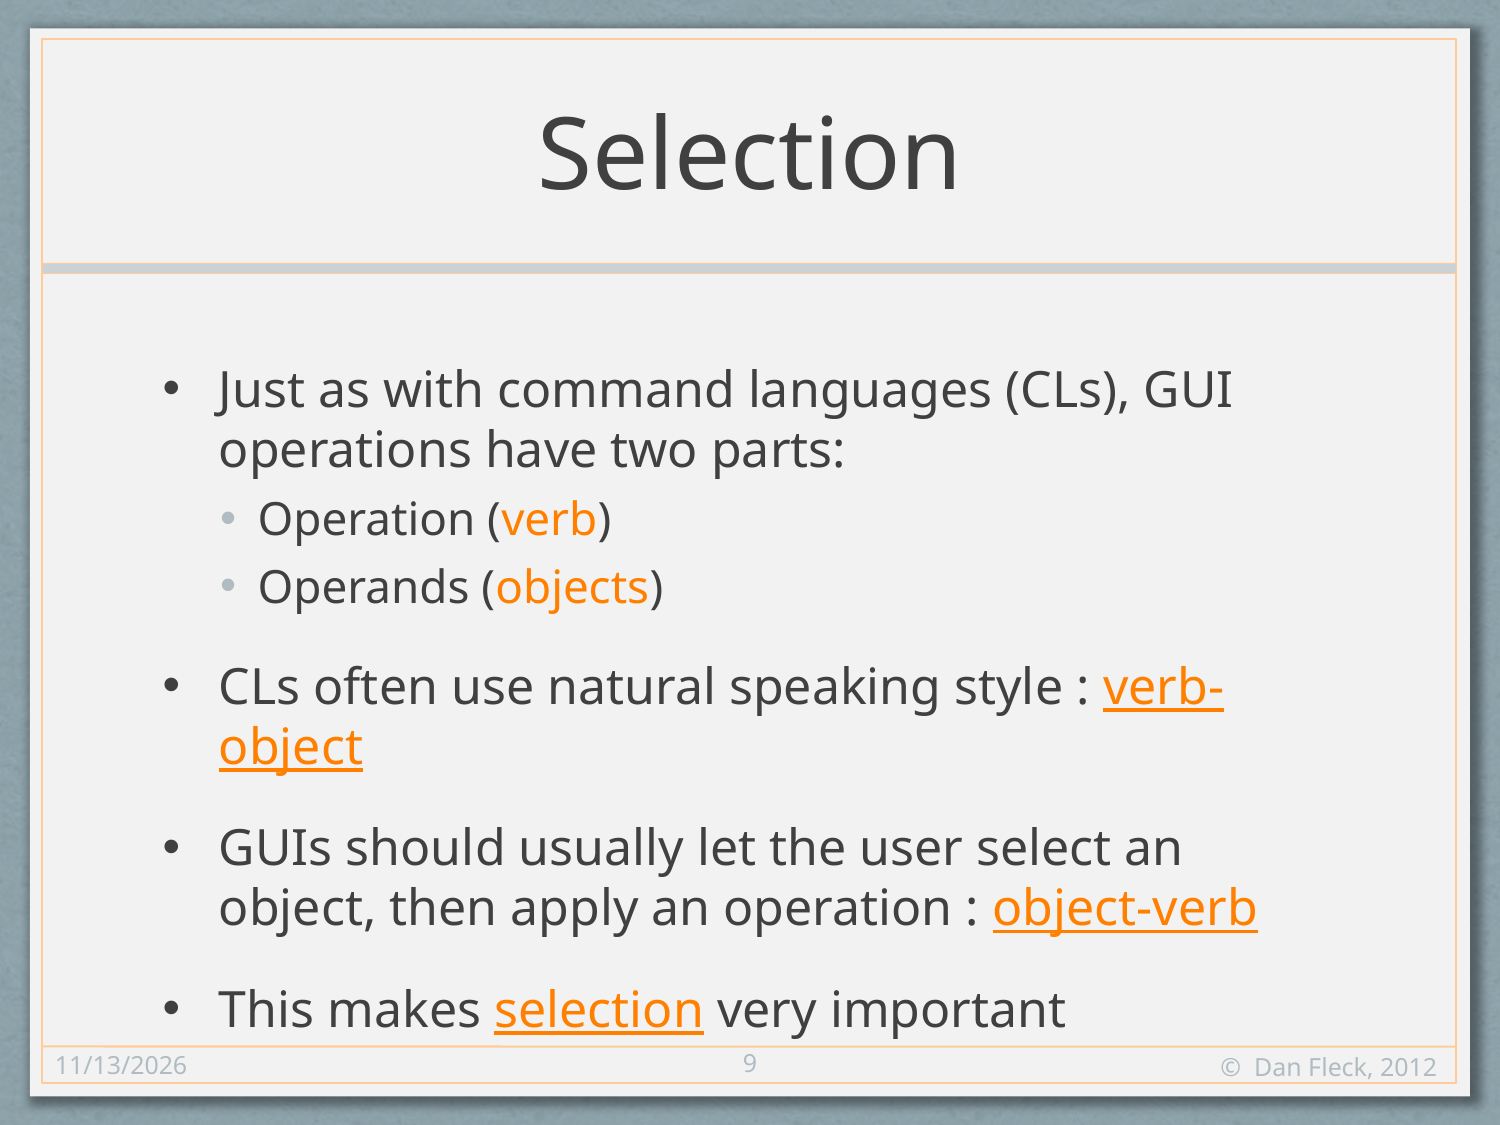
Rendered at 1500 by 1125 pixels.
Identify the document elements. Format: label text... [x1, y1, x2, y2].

footer © Dan Fleck, 2012 [977, 1045, 1453, 1088]
title Selection [147, 40, 1353, 260]
list Just as with command languages (CLs), GUI operations have two parts: Operation (verb) Operands (objects) CLs often use natural speaking style : verb-object GUIs should usually let the user select an object, then apply an operation : object-verb This makes selection very important [147, 350, 1353, 995]
slide_number 9 [687, 1042, 813, 1088]
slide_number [39, 1045, 390, 1088]
